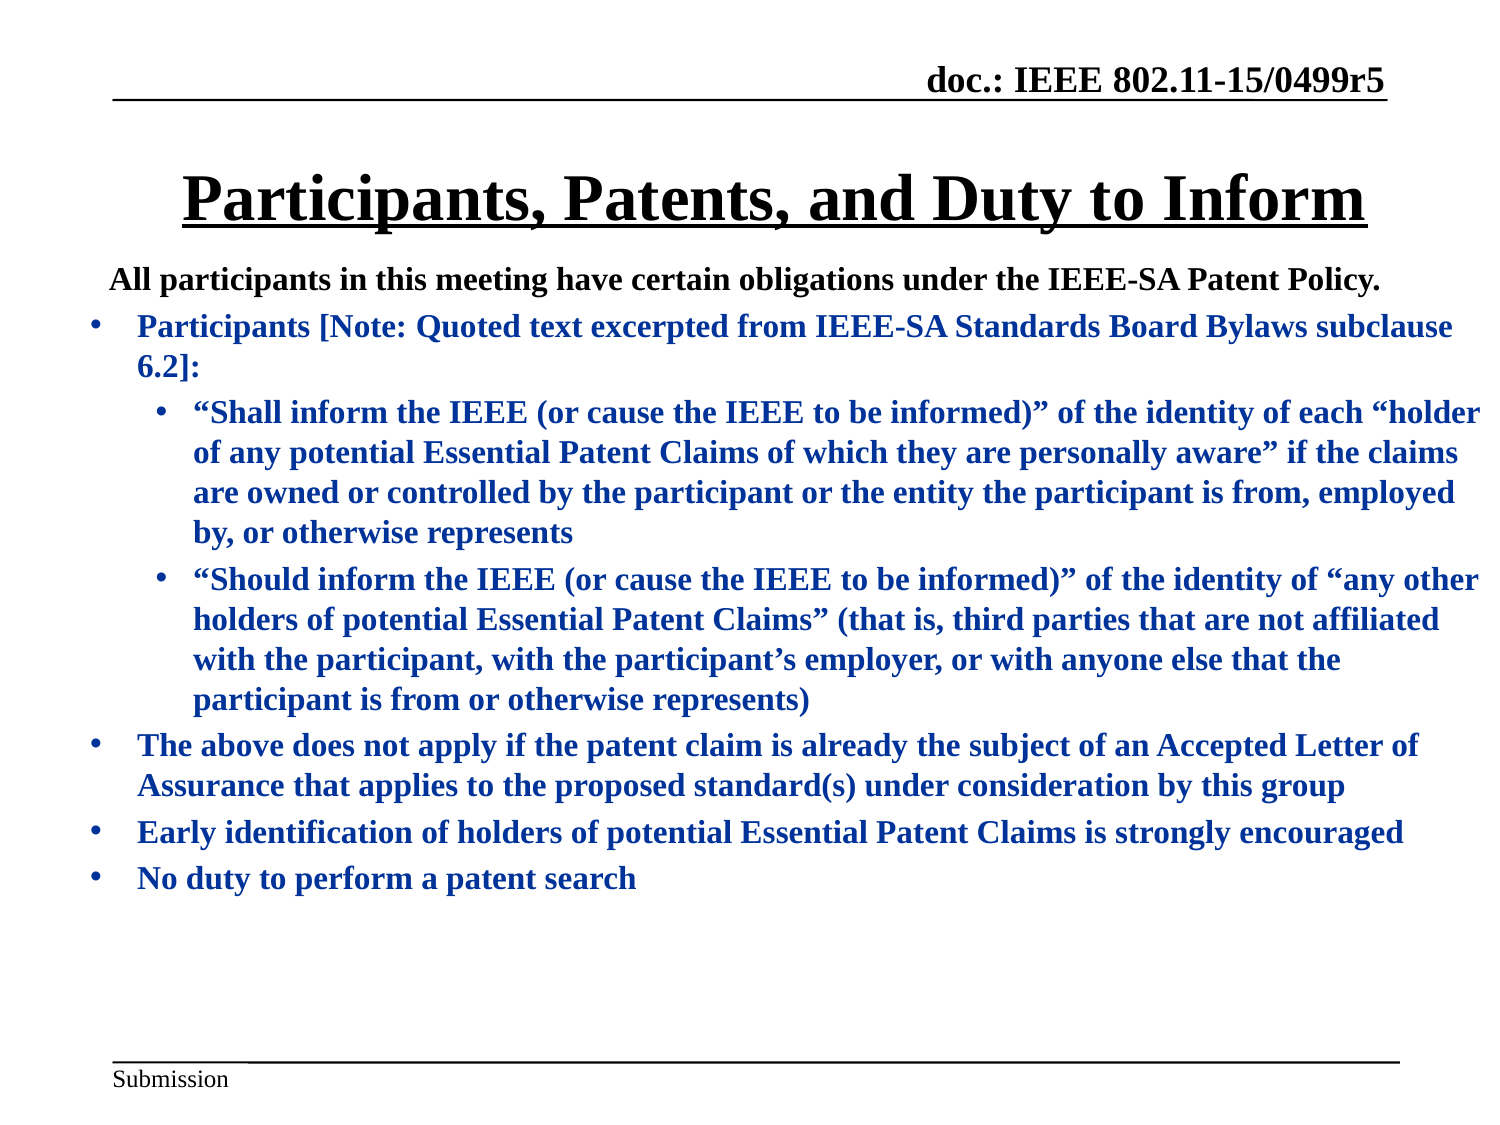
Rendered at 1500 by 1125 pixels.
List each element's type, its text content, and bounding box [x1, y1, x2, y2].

title Participants, Patents, and Duty to Inform [50, 125, 1500, 249]
list All participants in this meeting have certain obligations under the IEEE-SA Patent Policy. Participants [Note: Quoted text excerpted from IEEE-SA Standards Board Bylaws subclause 6.2]: “Shall inform the IEEE (or cause the IEEE to be informed)” of the identity of each “holder of any potential Essential Patent Claims of which they are personally aware” if the claims are owned or controlled by the participant or the entity the participant is from, employed by, or otherwise represents “Should inform the IEEE (or cause the IEEE to be informed)” of the identity of “any other holders of potential Essential Patent Claims” (that is, third parties that are not affiliated with the participant, with the participant’s employer, or with anyone else that the participant is from or otherwise represents) The above does not apply if the patent claim is already the subject of an Accepted Letter of Assurance that applies to the proposed standard(s) under consideration by this group Early identification of holders of potential Essential Patent Claims is strongly encouraged No duty to perform a patent search [0, 249, 1500, 1050]
